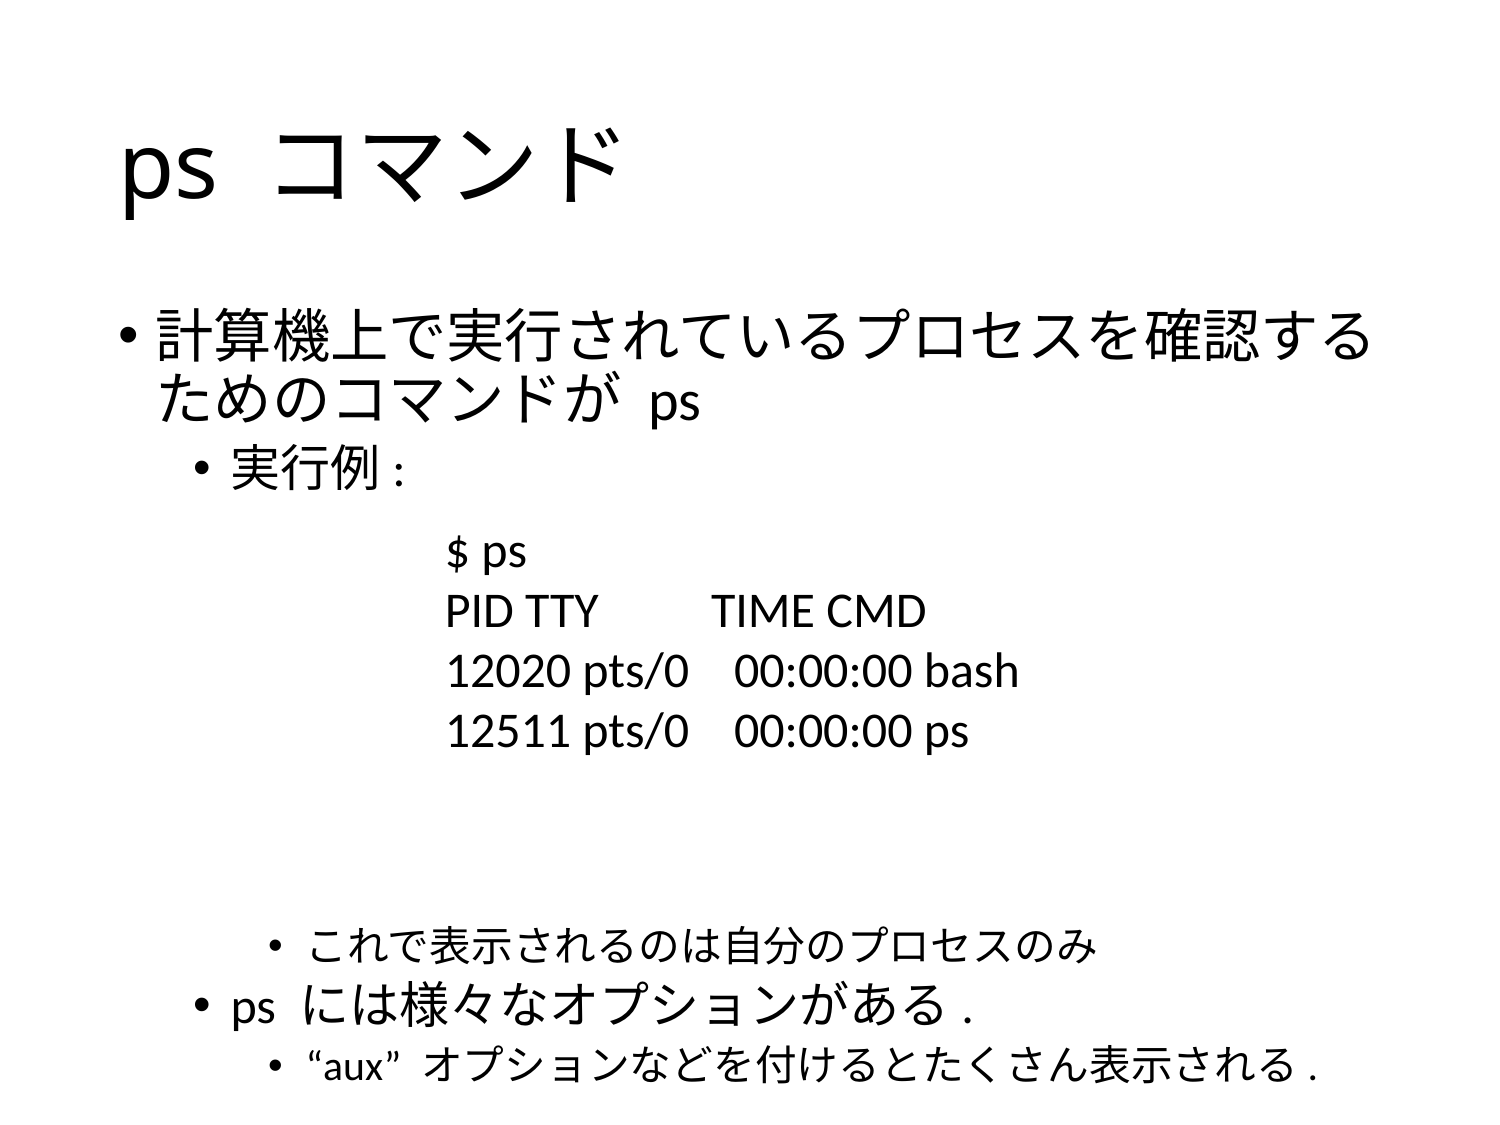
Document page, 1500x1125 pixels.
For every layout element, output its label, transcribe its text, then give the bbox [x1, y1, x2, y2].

title ps コマンド [103, 59, 1397, 278]
text_box $ ps PID TTY TIME CMD 12020 pts/0 00:00:00 bash 12511 pts/0 00:00:00 ps [430, 509, 1036, 765]
list 計算機上で実行されているプロセスを確認するためのコマンドが ps 実行例: これで表示されるのは自分のプロセスのみ ps には様々なオプションがある. “aux” オプションなどを付けるとたくさん表示される. [103, 299, 1397, 1014]
